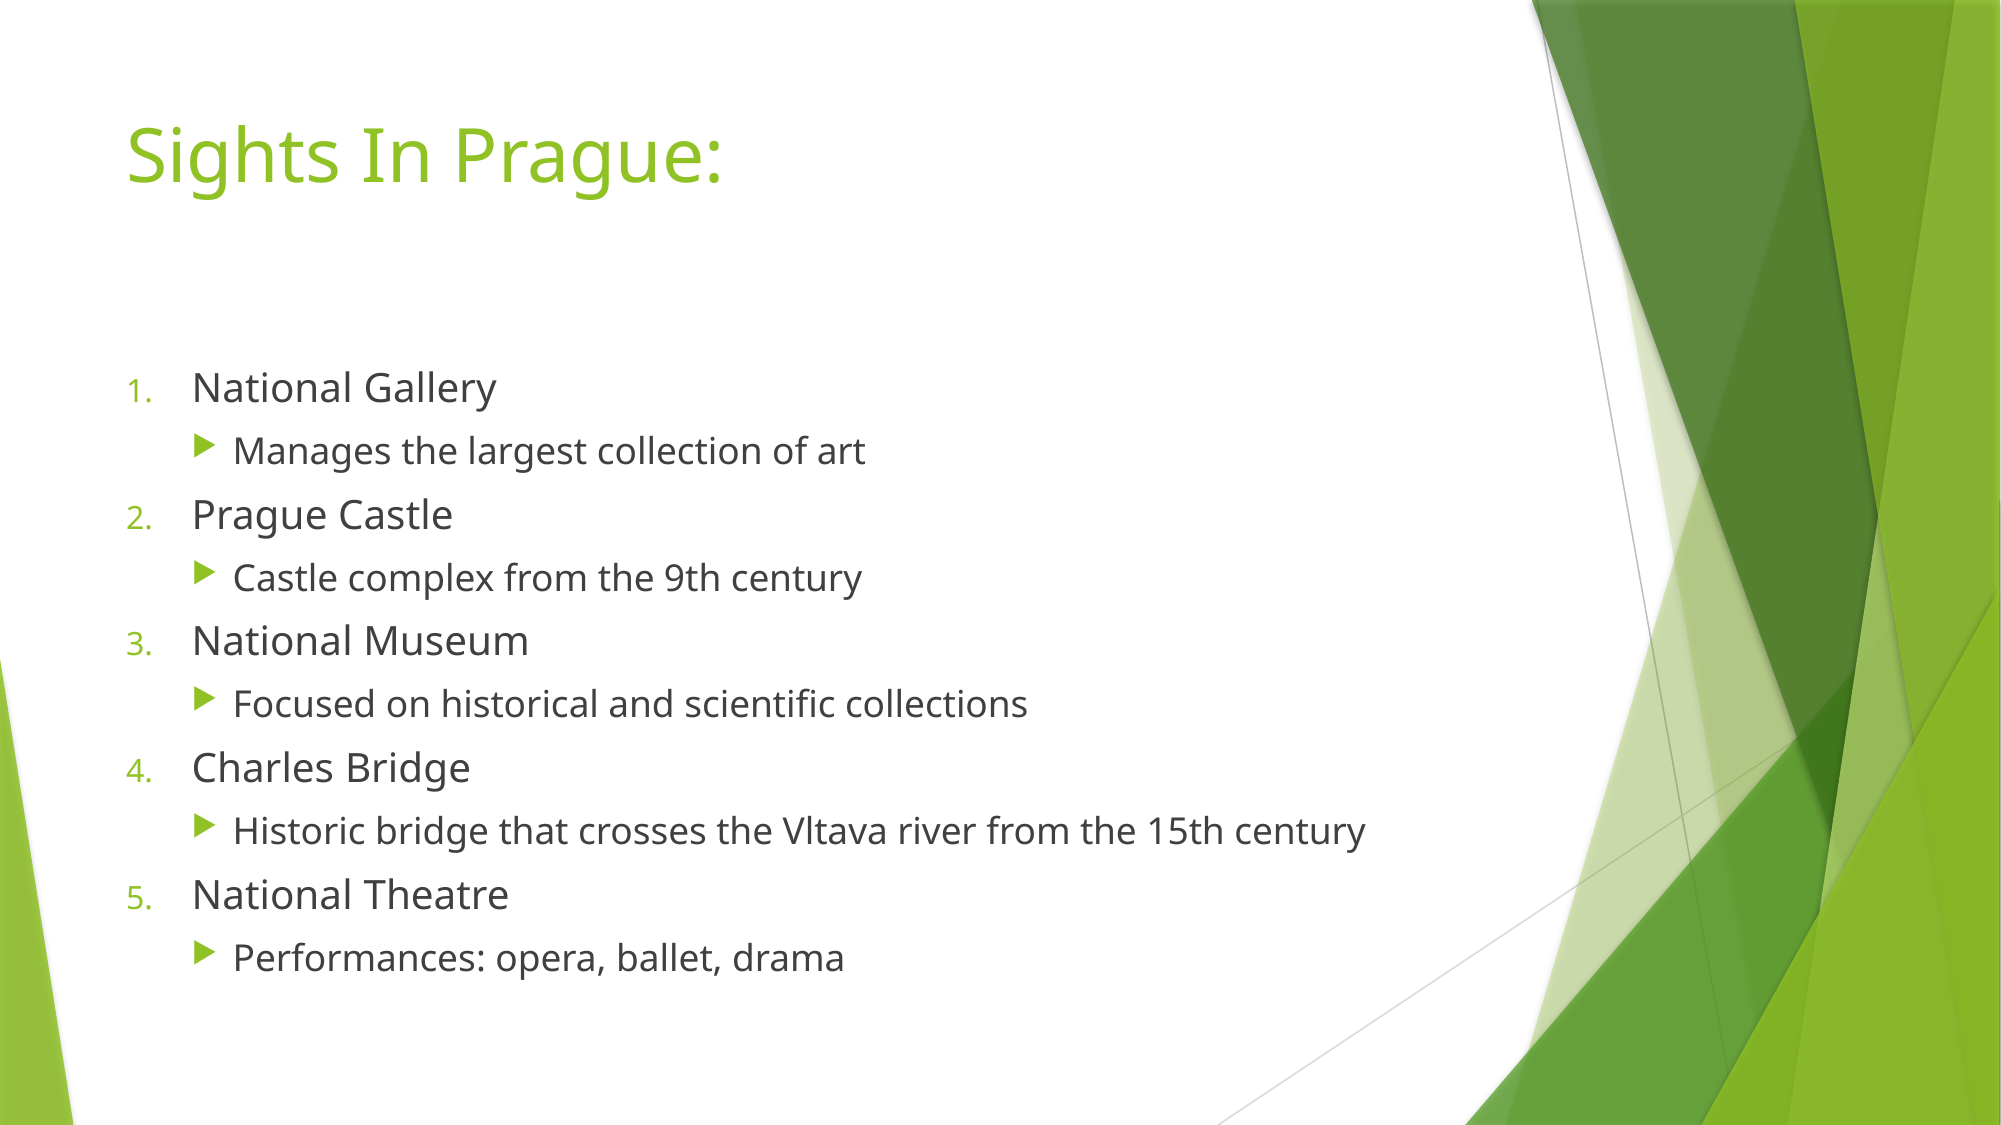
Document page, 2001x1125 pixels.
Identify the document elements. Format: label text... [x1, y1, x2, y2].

list National Gallery Manages the largest collection of art Prague Castle Castle complex from the 9th century National Museum Focused on historical and scientific collections Charles Bridge Historic bridge that crosses the Vltava river from the 15th century National Theatre Performances: opera, ballet, drama [111, 354, 1522, 992]
title Sights In Prague: [111, 99, 1522, 317]
